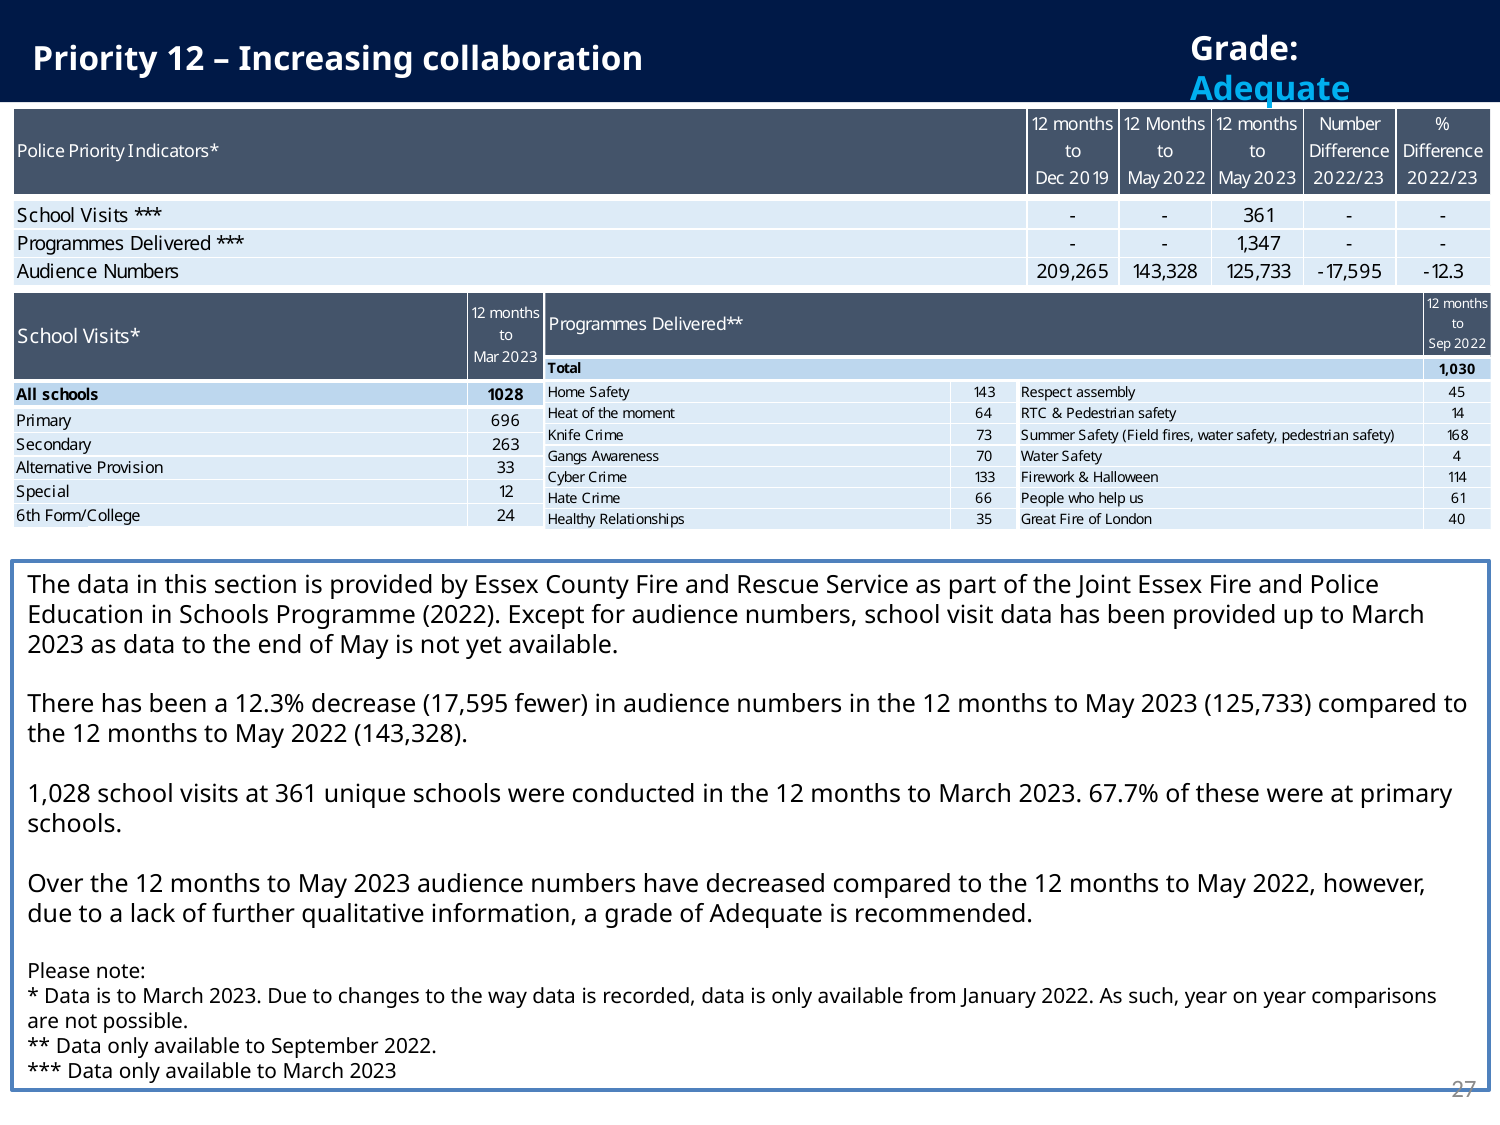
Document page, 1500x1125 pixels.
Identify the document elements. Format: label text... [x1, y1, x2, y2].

picture [12, 108, 1492, 287]
slide_number 27 [1141, 1057, 1492, 1118]
text_box Priority 12 – Increasing collaboration [17, 29, 869, 85]
text_box Grade: Adequate [1175, 20, 1483, 106]
picture [11, 291, 1492, 531]
text_box [0, 0, 1500, 104]
text_box The data in this section is provided by Essex County Fire and Rescue Service as part of the Joint Essex Fire and Police Education in Schools Programme (2022). Except for audience numbers, school visit data has been provided up to March 2023 as data to the end of May is not yet available. There has been a 12.3% decrease (17,595 fewer) in audience numbers in the 12 months to May 2023 (125,733) compared to the 12 months to May 2022 (143,328). 1,028 school visits at 361 unique schools were conducted in the 12 months to March 2023. 67.7% of these were at primary schools. Over the 12 months to May 2023 audience numbers have decreased compared to the 12 months to May 2022, however, due to a lack of further qualitative information, a grade of Adequate is recommended. Please note: * Data is to March 2023. Due to changes to the way data is recorded, data is only available from January 2022. As such, year on year comparisons are not possible. ** Data only available to September 2022. *** Data only available to March 2023 [10, 559, 1491, 1092]
